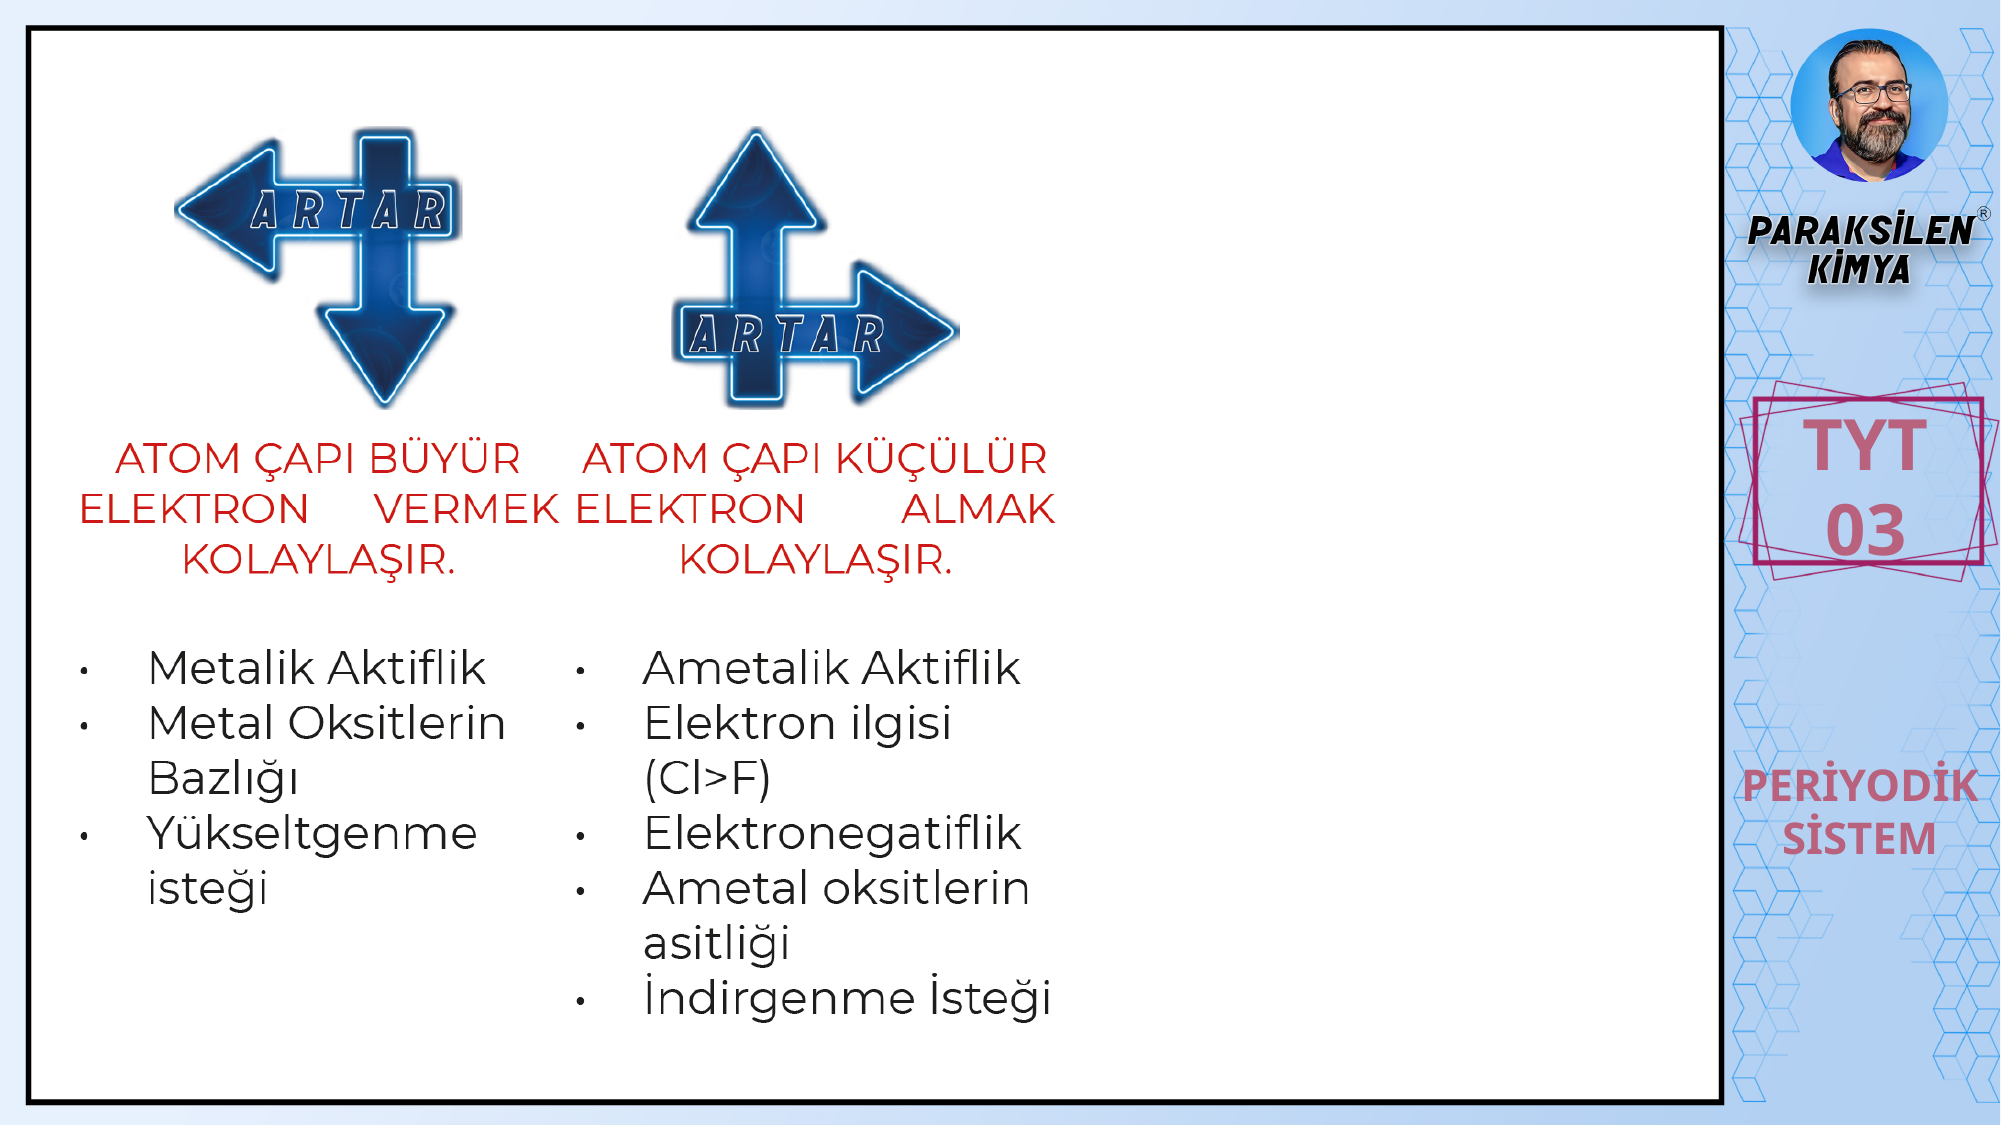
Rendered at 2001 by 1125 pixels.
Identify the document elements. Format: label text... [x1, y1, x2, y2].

text_box PERİYODİK SİSTEM [1719, 750, 2000, 871]
picture [0, 0, 2001, 1125]
text_box TYT 03 [1755, 392, 1977, 577]
